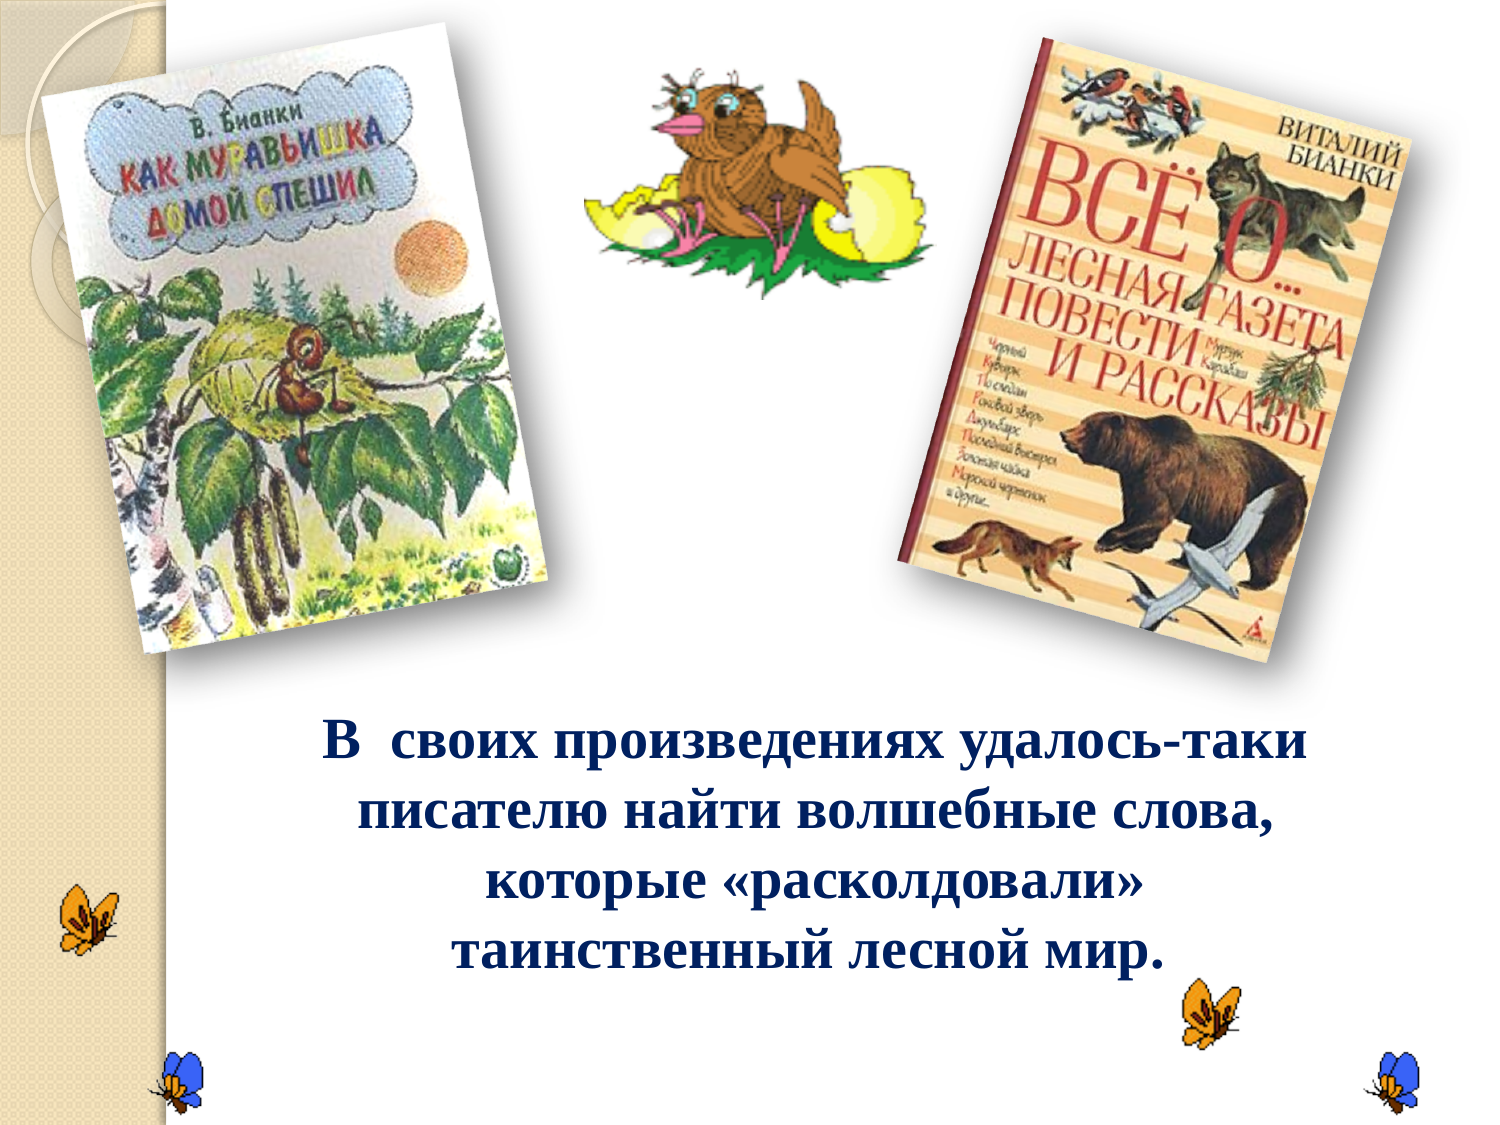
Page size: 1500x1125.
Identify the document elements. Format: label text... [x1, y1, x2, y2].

picture [1080, 786, 1500, 1125]
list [962, 77, 1346, 622]
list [88, 54, 500, 622]
picture [1033, 38, 1183, 77]
picture [1122, 622, 1277, 662]
picture [1346, 122, 1411, 374]
picture [0, 692, 686, 1125]
picture [584, 66, 937, 300]
picture [898, 332, 962, 578]
list В своих произведениях удалось-таки писателю найти волшебные слова, которые «расколдовали» таинственный лесной мир. [564, 692, 1353, 1059]
